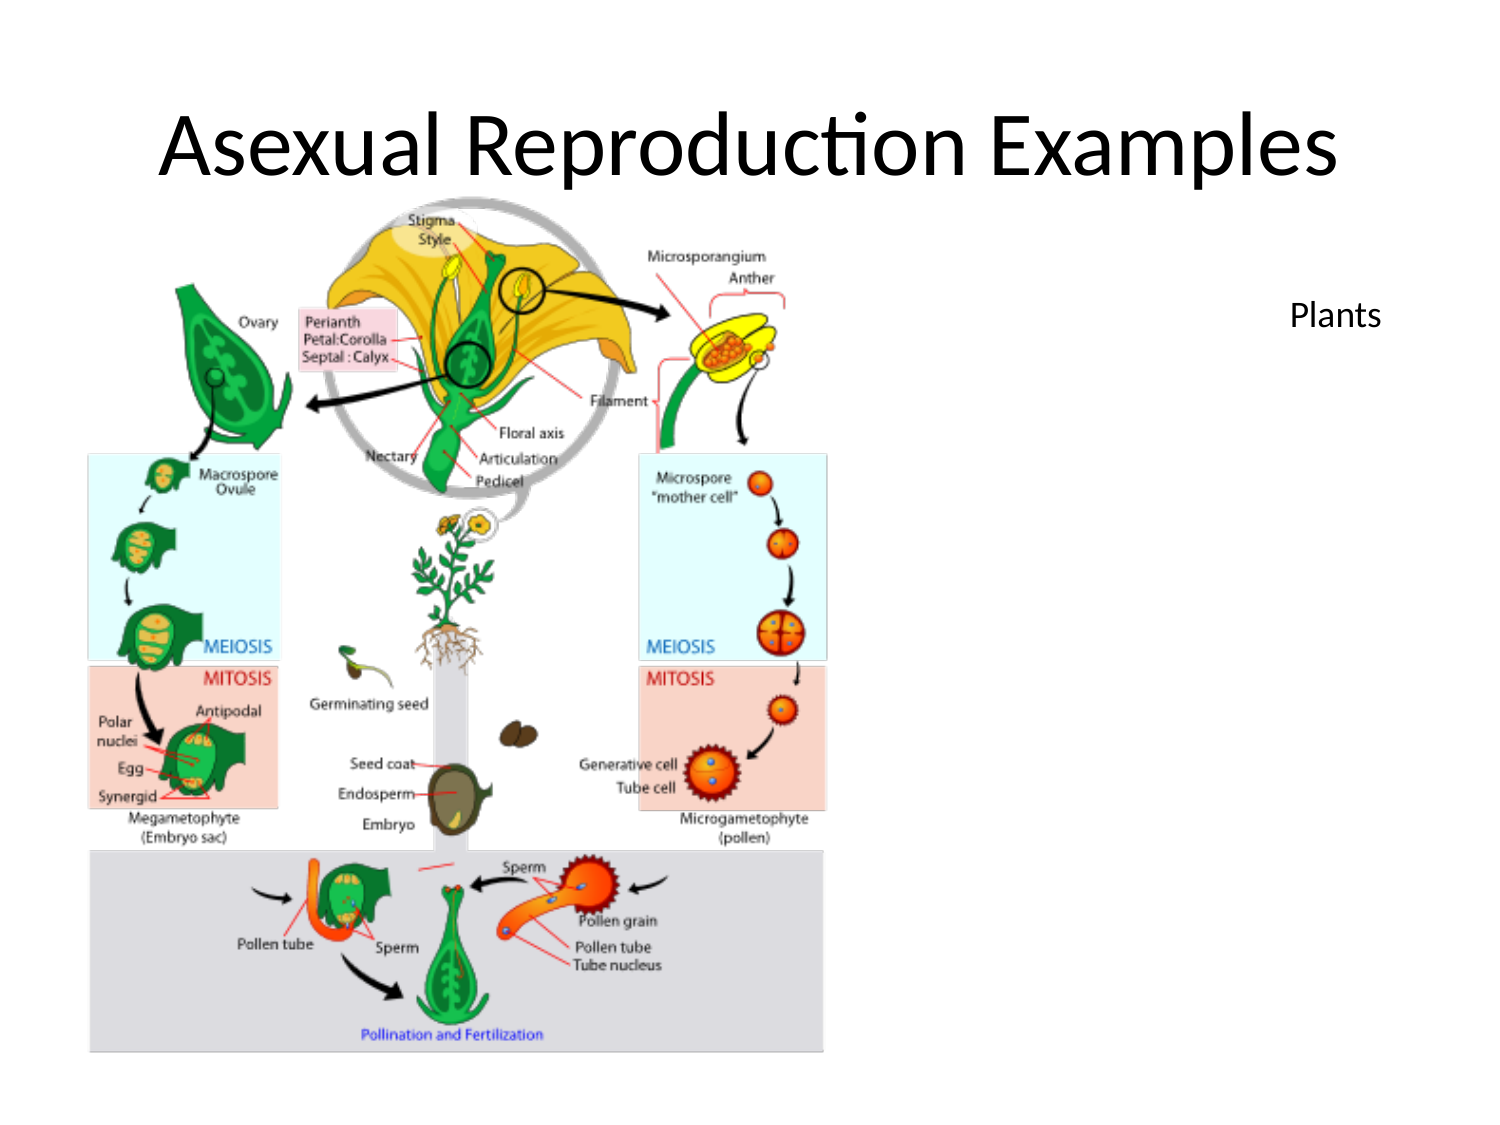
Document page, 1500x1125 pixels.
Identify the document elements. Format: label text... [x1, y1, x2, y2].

text_box Plants [1274, 282, 1397, 343]
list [0, 188, 1249, 1061]
title Asexual Reproduction Examples [75, 45, 1425, 233]
